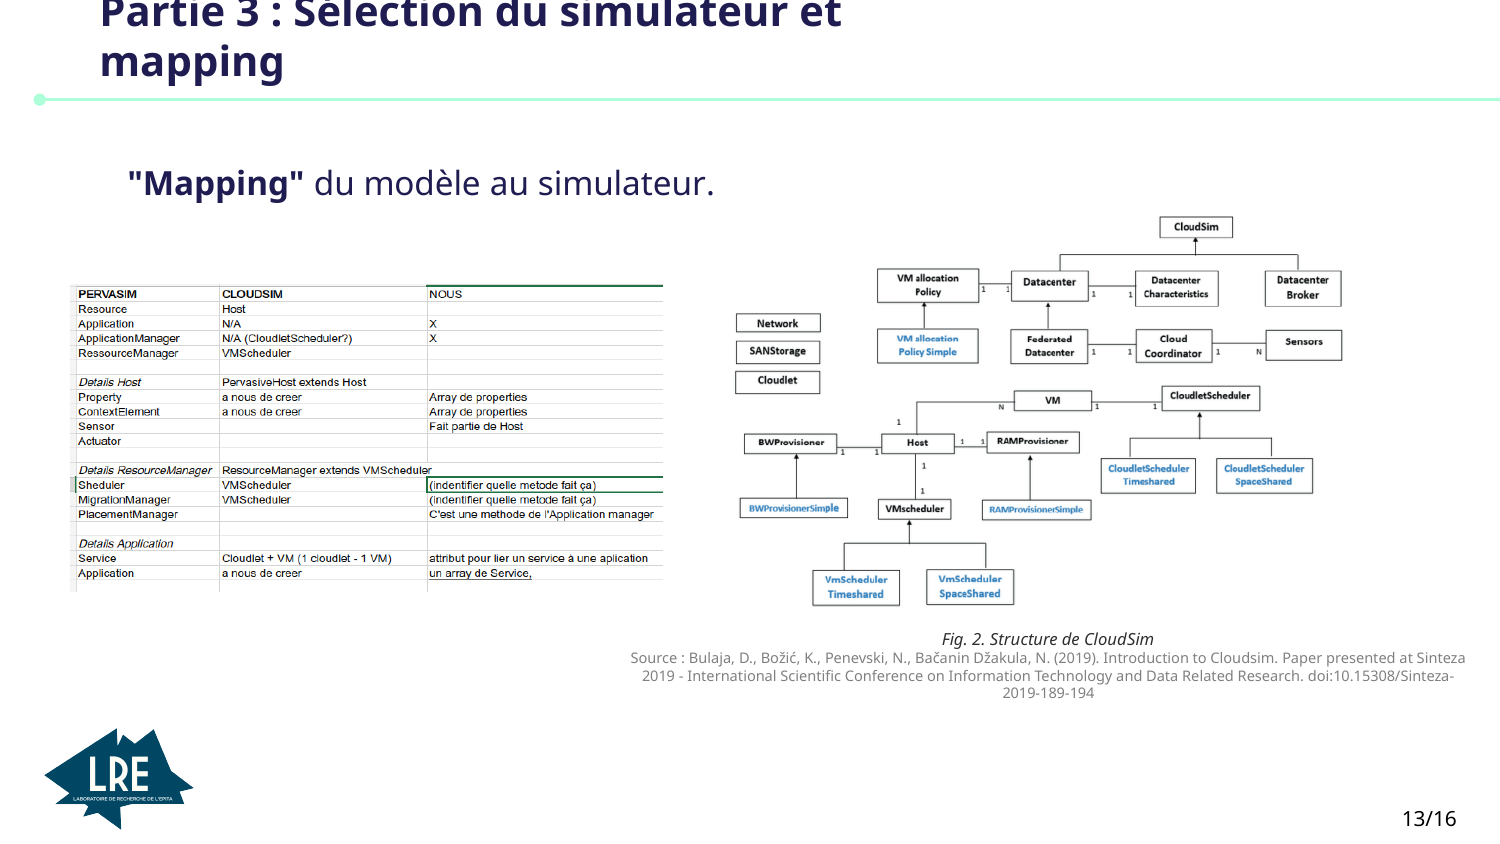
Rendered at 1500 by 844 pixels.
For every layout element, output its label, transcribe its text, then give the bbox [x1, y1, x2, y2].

picture [44, 728, 115, 774]
picture [110, 757, 127, 790]
picture [133, 757, 147, 790]
picture [691, 202, 1371, 616]
text_box Fig. 2. Structure de CloudSim Source : Bulaja, D., Božić, K., Penevski, N., Bačanin Džakula, N. (2019). Introduction to Cloudsim. Paper presented at Sinteza 2019 - International Scientific Conference on Information Technology and Data Related Research. doi:10.15308/Sinteza-2019-189-194 [611, 621, 1485, 745]
picture [91, 757, 105, 790]
picture [70, 284, 663, 592]
picture [118, 728, 194, 830]
text_box "Mapping" du modèle au simulateur. [112, 146, 1000, 238]
text_box Partie 3 : Sélection du simulateur et mapping [84, 24, 1053, 100]
picture [44, 777, 119, 830]
text_box 13/16 [1386, 798, 1494, 839]
